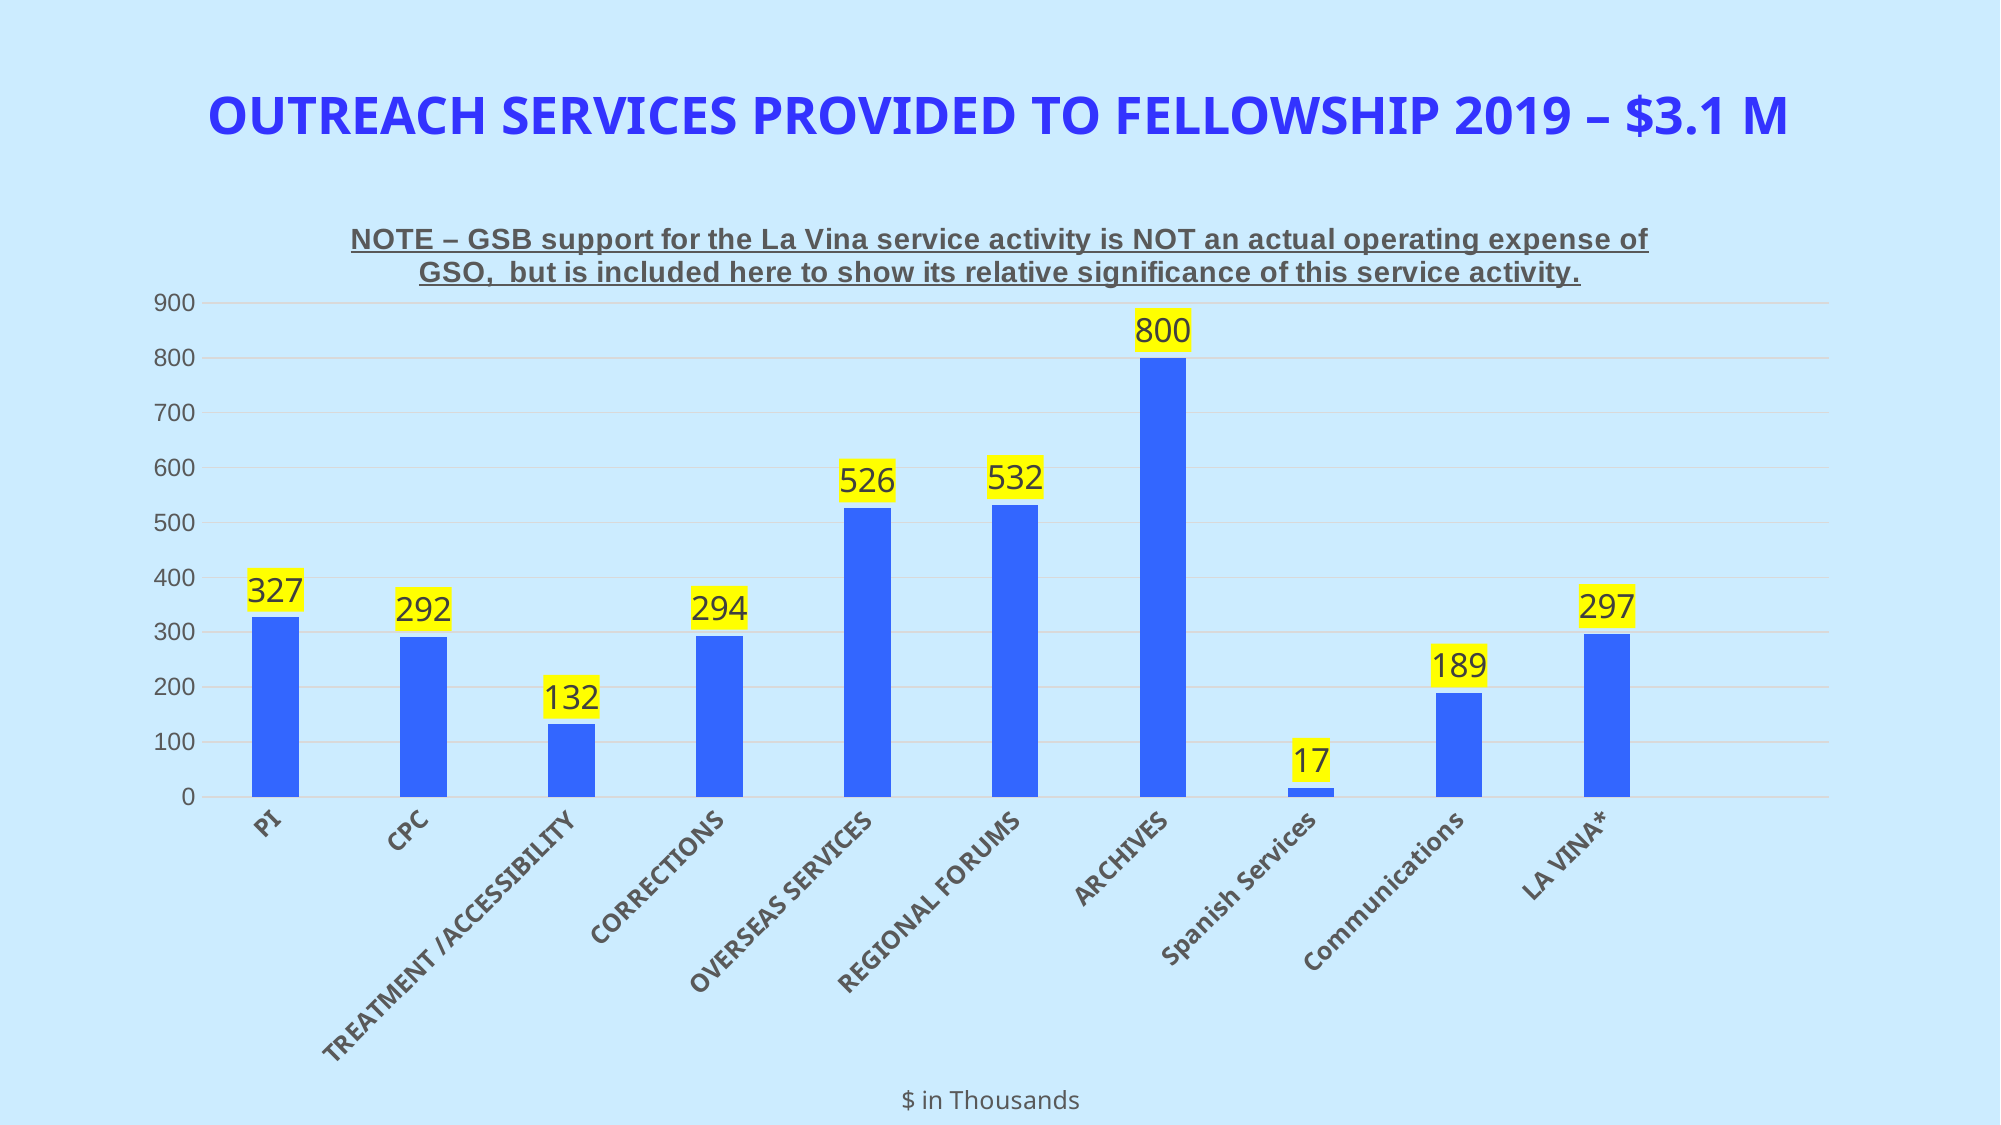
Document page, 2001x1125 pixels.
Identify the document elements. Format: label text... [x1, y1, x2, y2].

title OUTREACH SERVICES PROVIDED TO FELLOWSHIP 2019 – $3.1 M [137, 59, 1863, 175]
chart [137, 187, 1863, 1125]
